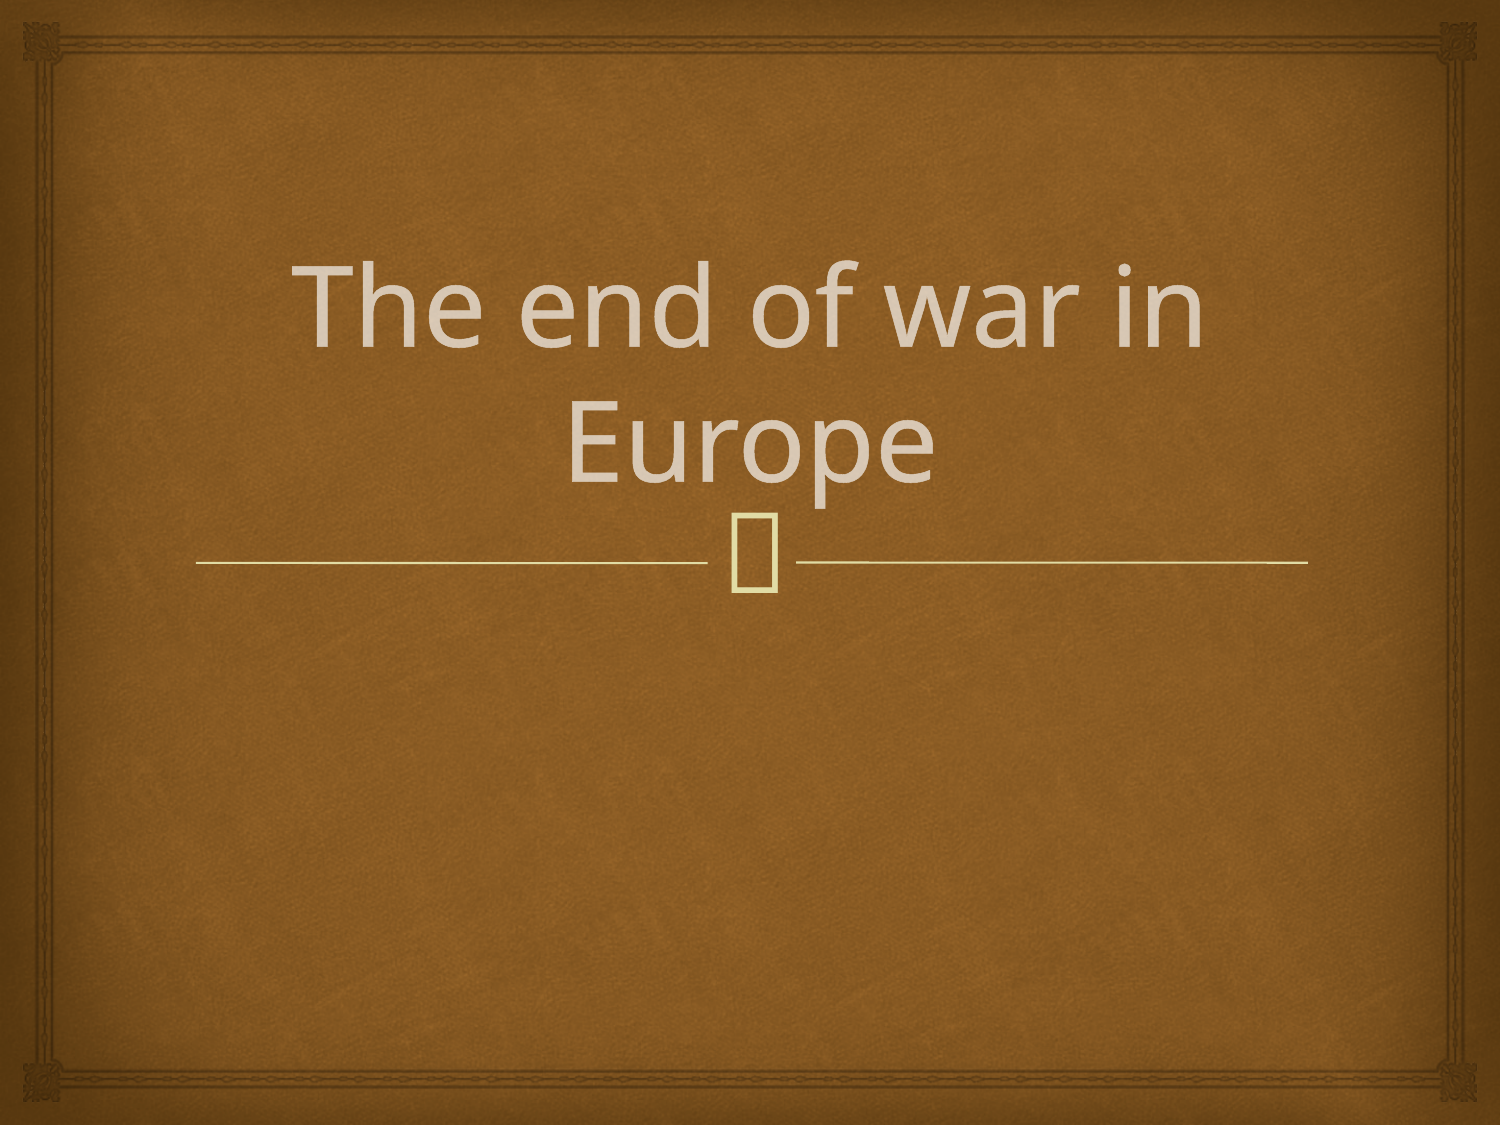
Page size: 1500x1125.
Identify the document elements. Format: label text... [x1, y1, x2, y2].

title The end of war in Europe [171, 227, 1329, 512]
picture [0, 0, 1500, 1125]
